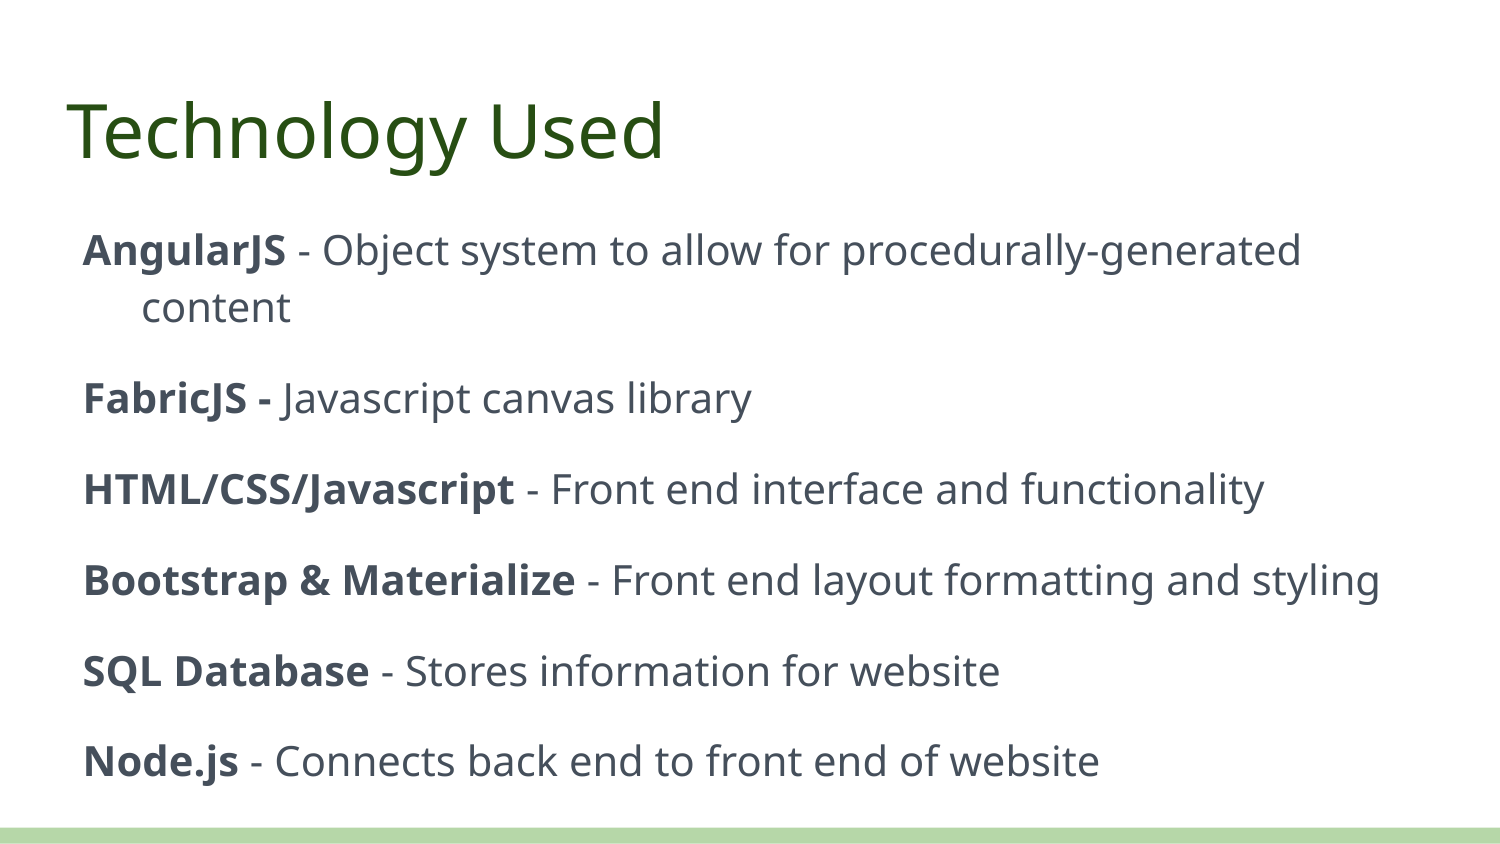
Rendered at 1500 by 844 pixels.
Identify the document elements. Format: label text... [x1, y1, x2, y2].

list AngularJS - Object system to allow for procedurally-generated content FabricJS - Javascript canvas library HTML/CSS/Javascript - Front end interface and functionality Bootstrap & Materialize - Front end layout formatting and styling SQL Database - Stores information for website Node.js - Connects back end to front end of website [51, 200, 1449, 752]
title Technology Used [51, 51, 1449, 189]
